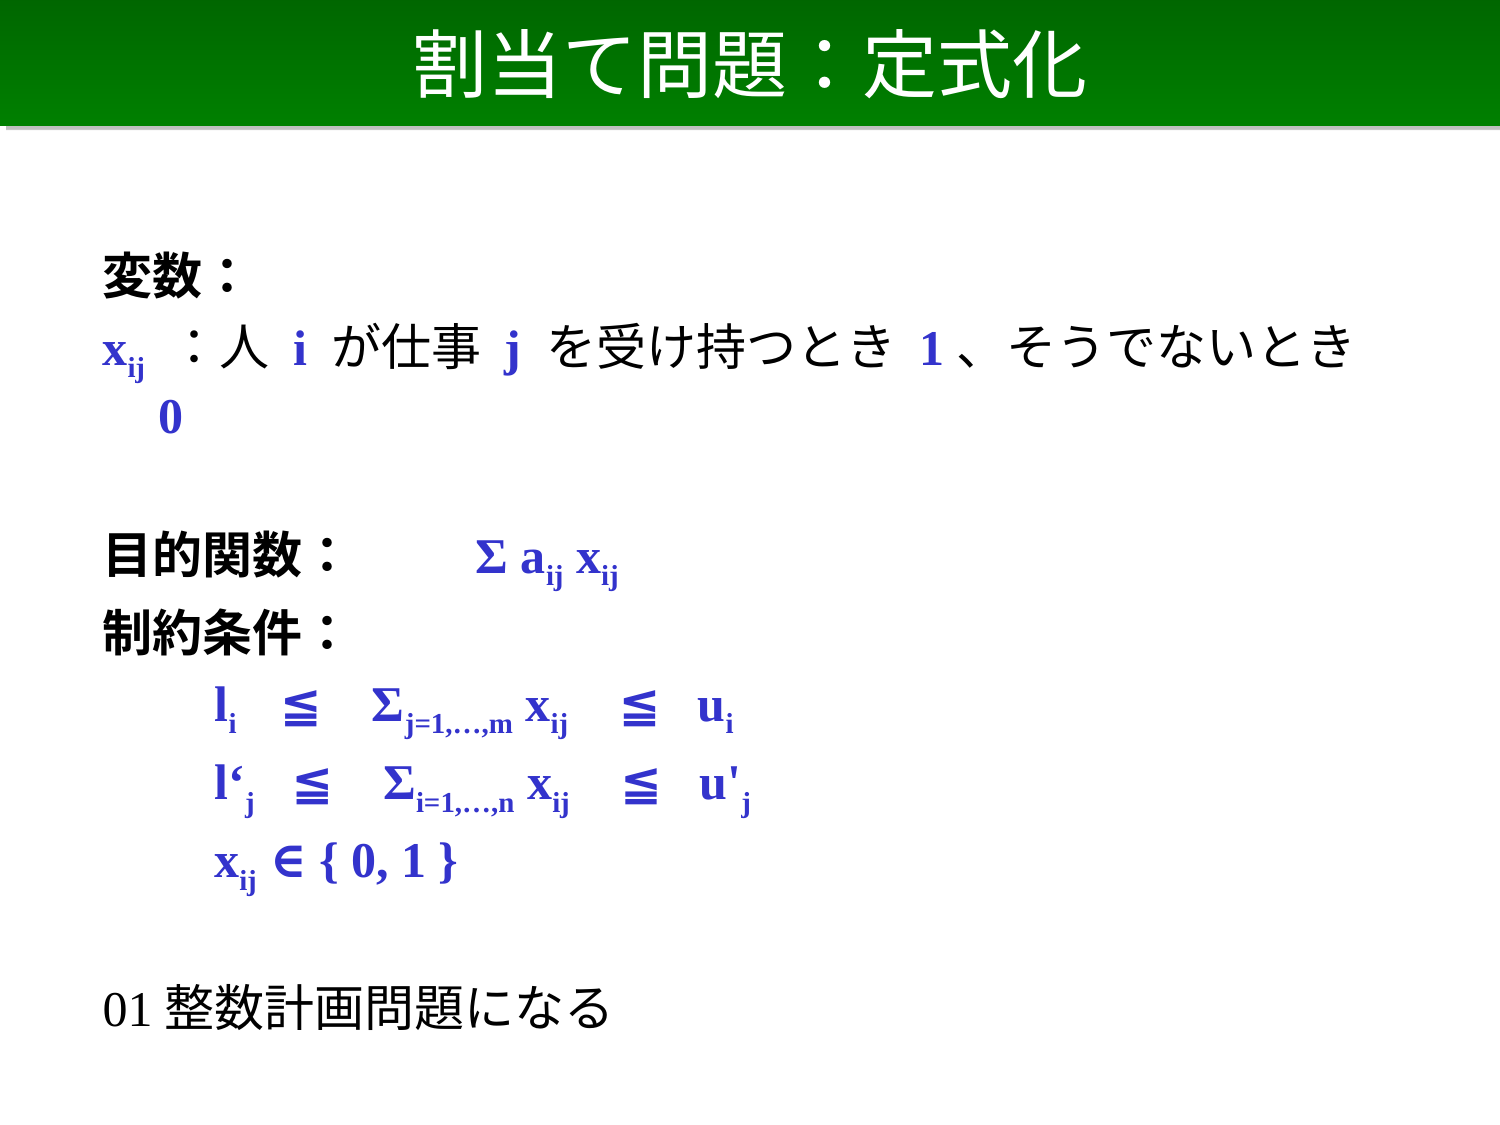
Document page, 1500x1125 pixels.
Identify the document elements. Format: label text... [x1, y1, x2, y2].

title 割当て問題：定式化 [0, 0, 1500, 126]
list 変数： xij ：人 i が仕事 j を受け持つとき 1、そうでないとき 0 目的関数： Σ aij xij 制約条件： li ≦ Σj=1,…,m xij ≦ ui l‘j ≦ Σi=1,…,n xij ≦ u'j xij ∈ { 0, 1 } 01整数計画問題になる [87, 237, 1376, 988]
